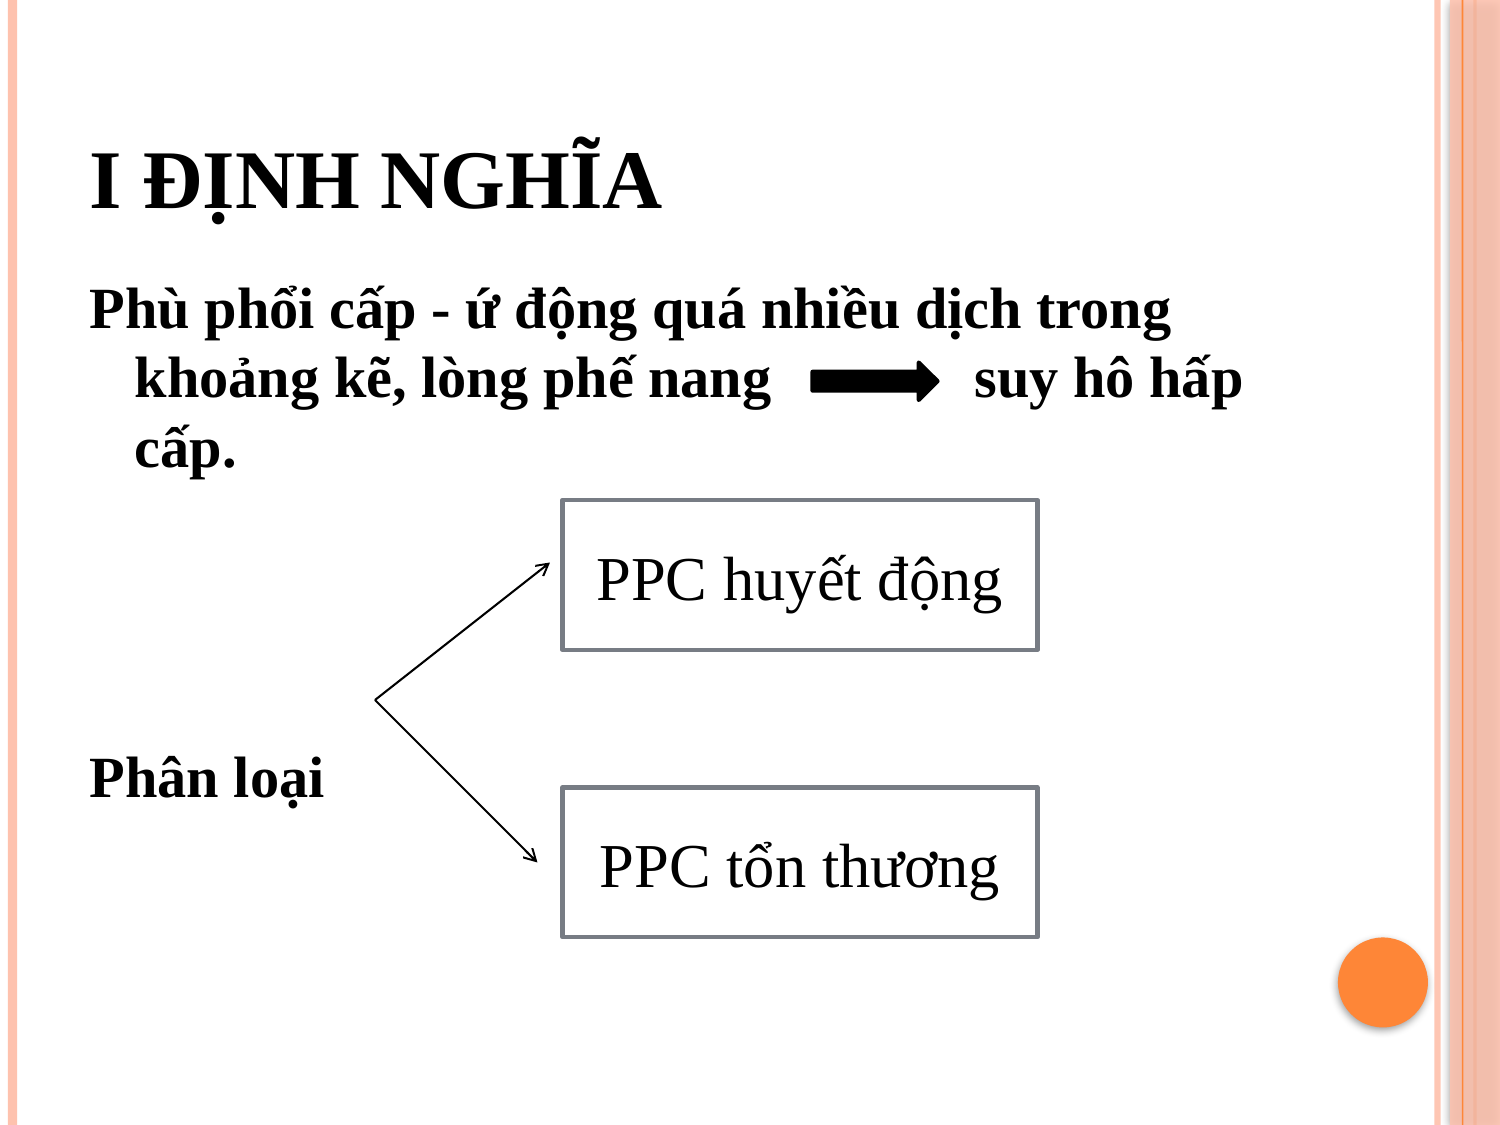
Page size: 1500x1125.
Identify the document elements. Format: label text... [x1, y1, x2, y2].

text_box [374, 561, 551, 701]
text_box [374, 699, 538, 863]
title i định nghĩa [75, 45, 1300, 233]
text_box PPC huyết động [560, 498, 1040, 652]
list Phù phổi cấp - ứ động quá nhiều dịch trong khoảng kẽ, lòng phế nang suy hô hấp cấp. Phân loại [75, 262, 1300, 1062]
text_box [810, 360, 940, 402]
text_box PPC tổn thương [560, 785, 1040, 939]
